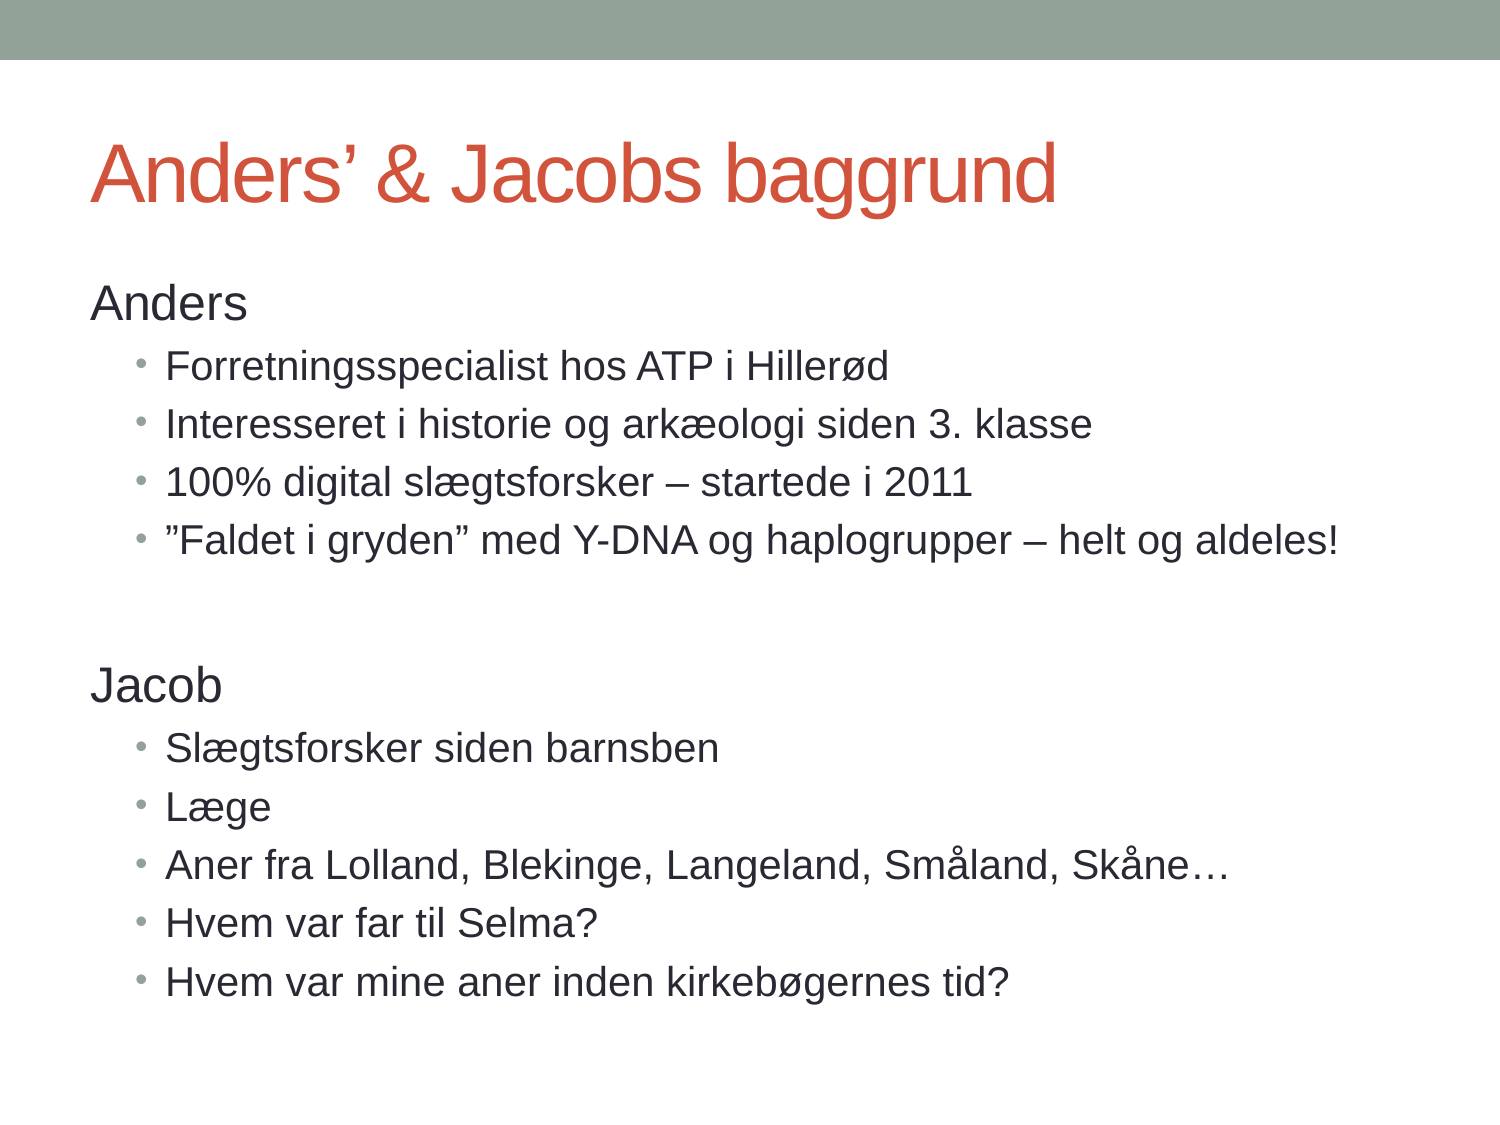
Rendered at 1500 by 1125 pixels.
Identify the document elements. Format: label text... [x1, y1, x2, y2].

list Anders Forretningsspecialist hos ATP i Hillerød Interesseret i historie og arkæologi siden 3. klasse 100% digital slægtsforsker – startede i 2011 ”Faldet i gryden” med Y-DNA og haplogrupper – helt og aldeles! Jacob Slægtsforsker siden barnsben Læge Aner fra Lolland, Blekinge, Langeland, Småland, Skåne… Hvem var far til Selma? Hvem var mine aner inden kirkebøgernes tid? [75, 262, 1425, 1063]
title Anders’ & Jacobs baggrund [75, 87, 1425, 250]
